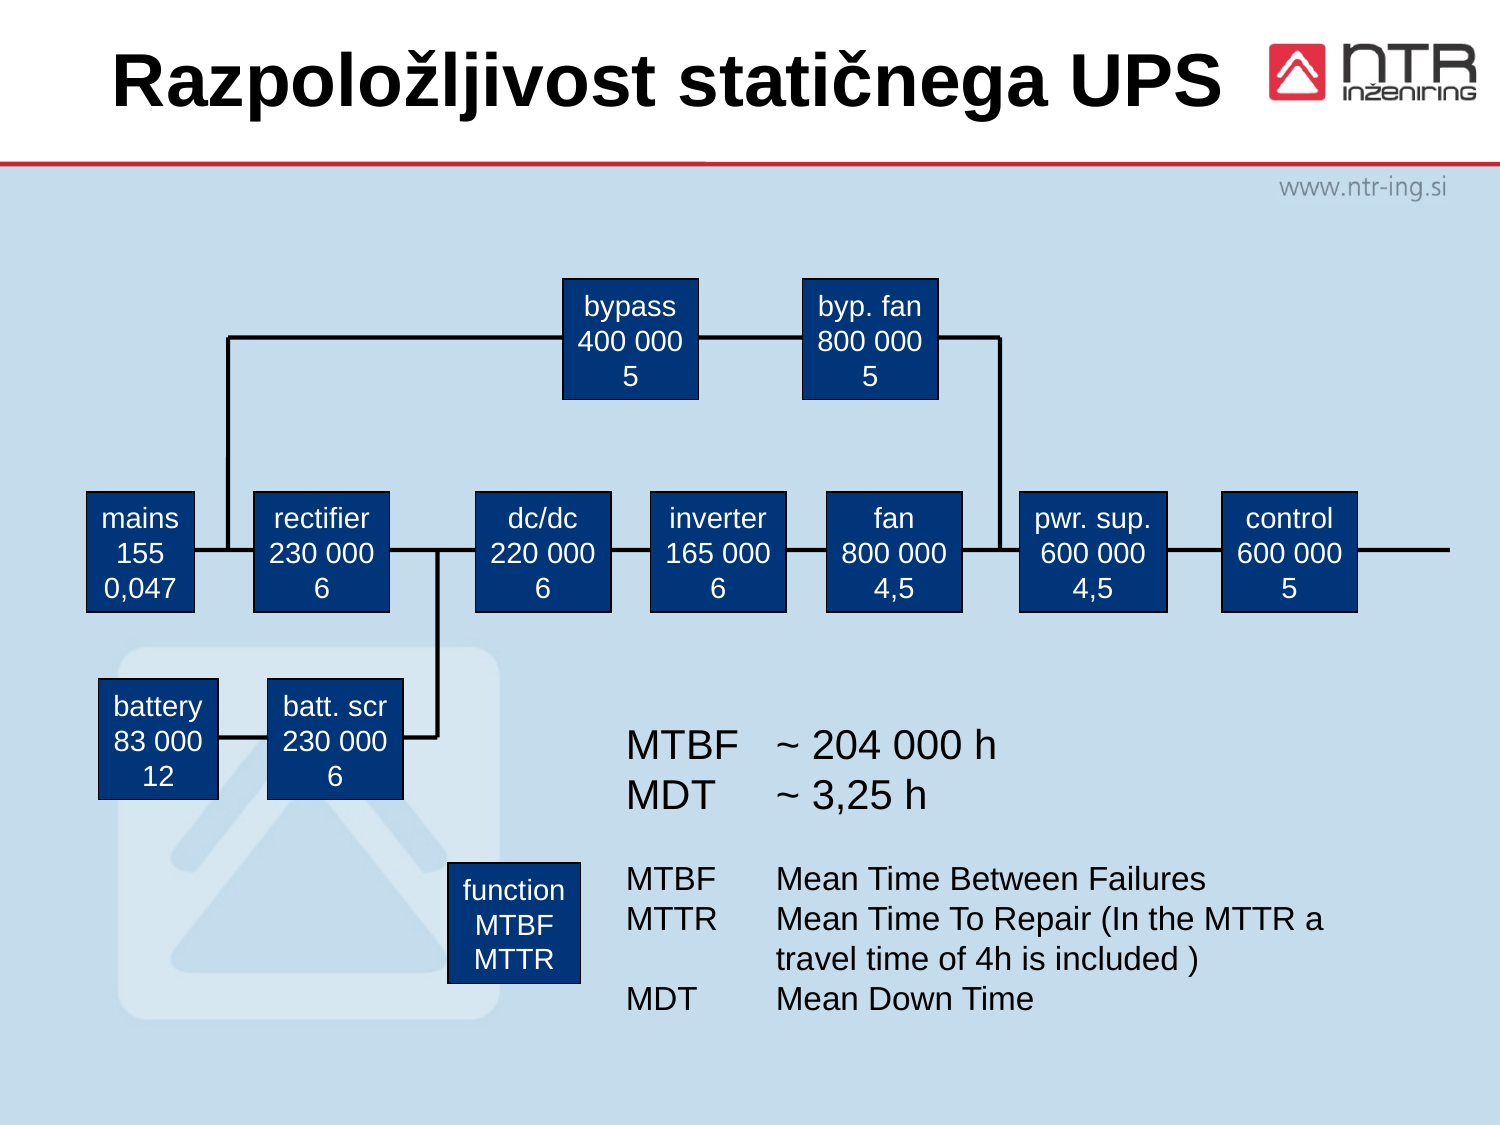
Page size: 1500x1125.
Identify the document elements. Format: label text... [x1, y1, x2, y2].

text_box battery 83 000 12 [98, 679, 219, 800]
text_box rectifier 230 000 6 [254, 491, 390, 612]
text_box bypass 400 000 5 [562, 279, 699, 400]
picture [0, 167, 1500, 1125]
text_box byp. fan 800 000 5 [802, 279, 938, 400]
text_box dc/dc 220 000 6 [475, 491, 611, 612]
title Razpoložljivost statičnega UPS [70, 23, 1266, 130]
text_box mains 155 0,047 [86, 491, 195, 612]
text_box control 600 000 5 [1221, 491, 1358, 612]
text_box pwr. sup. 600 000 4,5 [1019, 491, 1167, 612]
text_box batt. scr 230 000 6 [267, 679, 403, 800]
picture [1269, 42, 1477, 102]
text_box function MTBF MTTR [448, 863, 581, 984]
text_box MTBF ~ 204 000 h MDT ~ 3,25 h MTBF Mean Time Between Failures MTTR Mean Time To Repair (In the MTTR a travel time of 4h is included ) MDT Mean Down Time [611, 709, 1372, 1025]
text_box inverter 165 000 6 [650, 491, 786, 612]
text_box fan 800 000 4,5 [826, 491, 963, 612]
